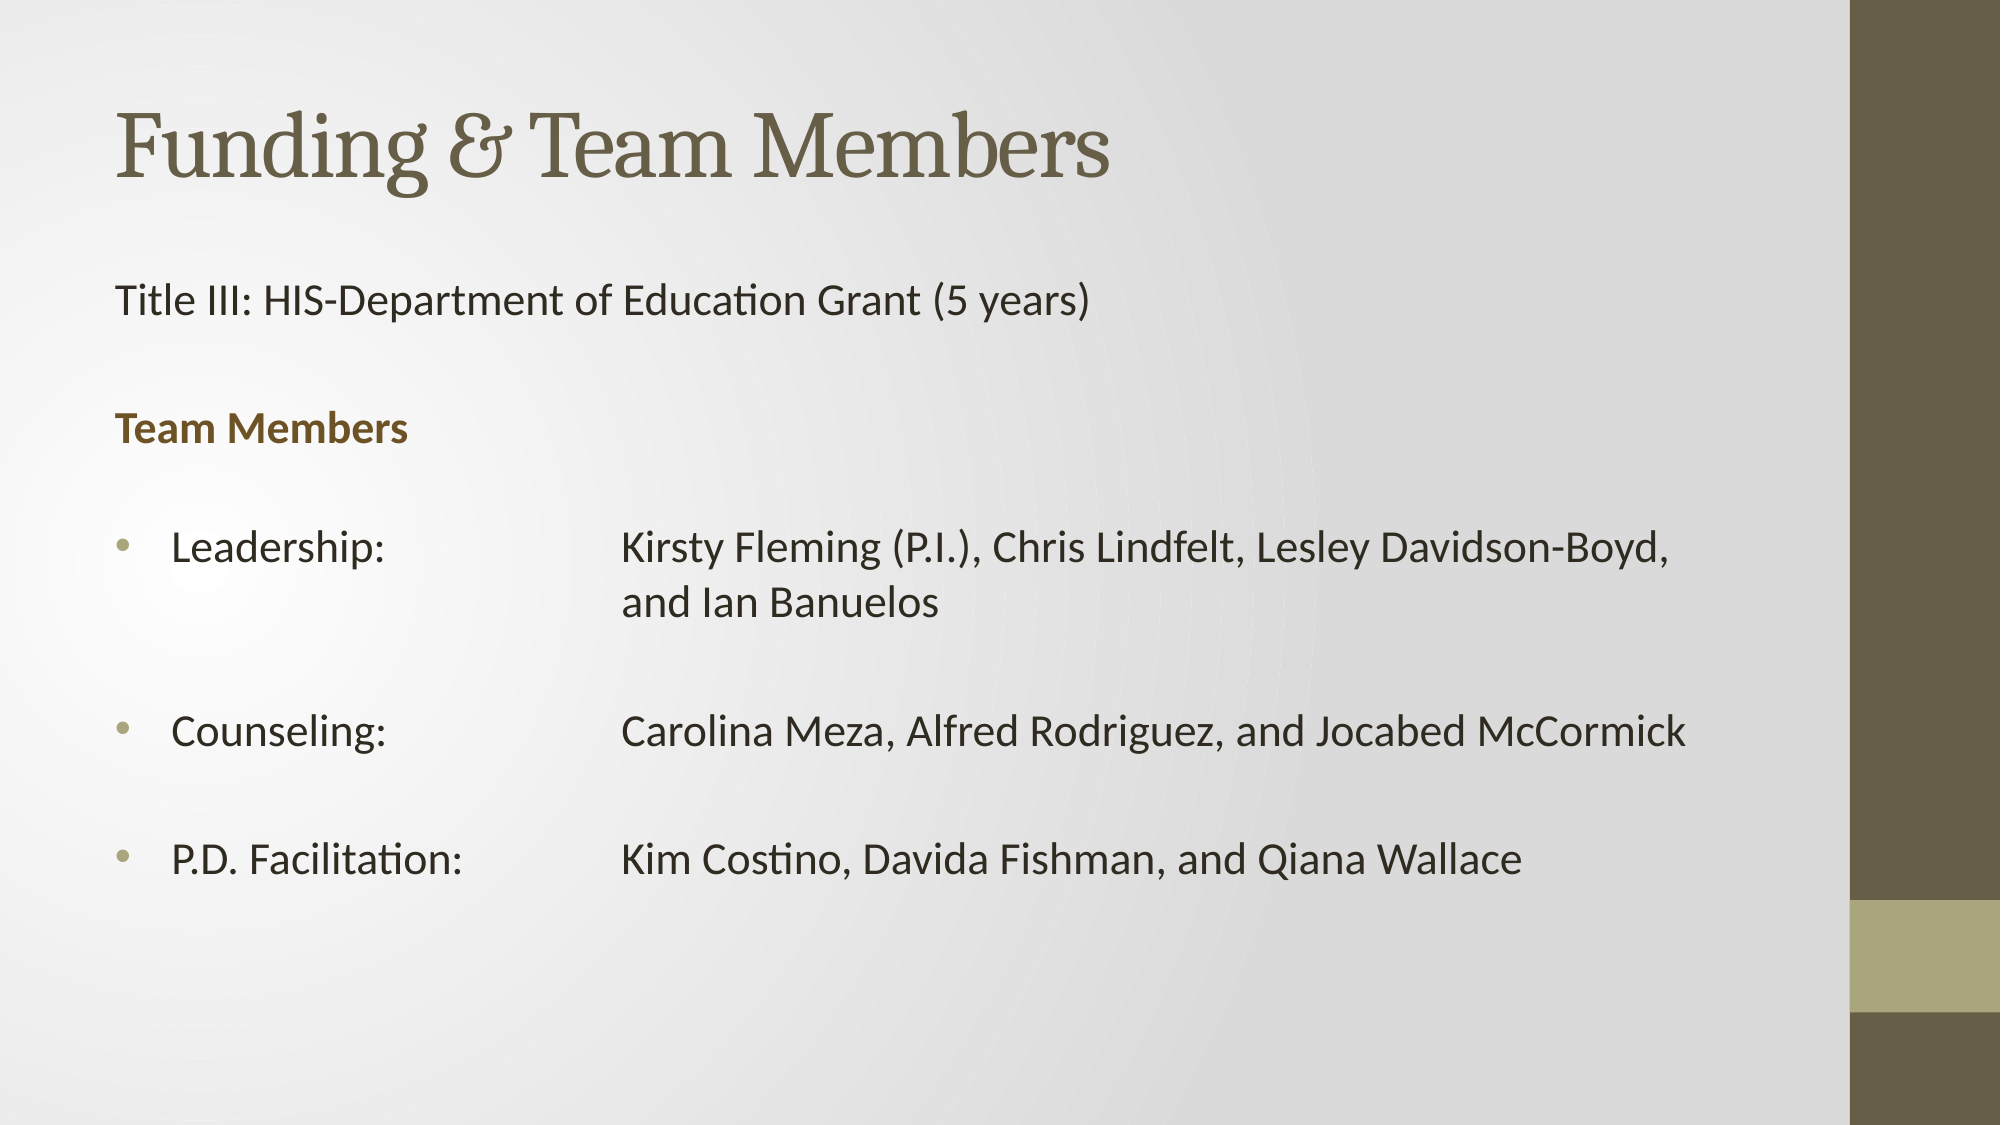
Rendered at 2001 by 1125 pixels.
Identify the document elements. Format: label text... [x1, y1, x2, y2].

title Funding & Team Members [99, 45, 1767, 233]
list Title III: HIS-Department of Education Grant (5 years) Team Members Leadership: Kirsty Fleming (P.I.), Chris Lindfelt, Lesley Davidson-Boyd, and Ian Banuelos Counseling: Carolina Meza, Alfred Rodriguez, and Jocabed McCormick P.D. Facilitation: Kim Costino, Davida Fishman, and Qiana Wallace [99, 262, 1767, 1050]
